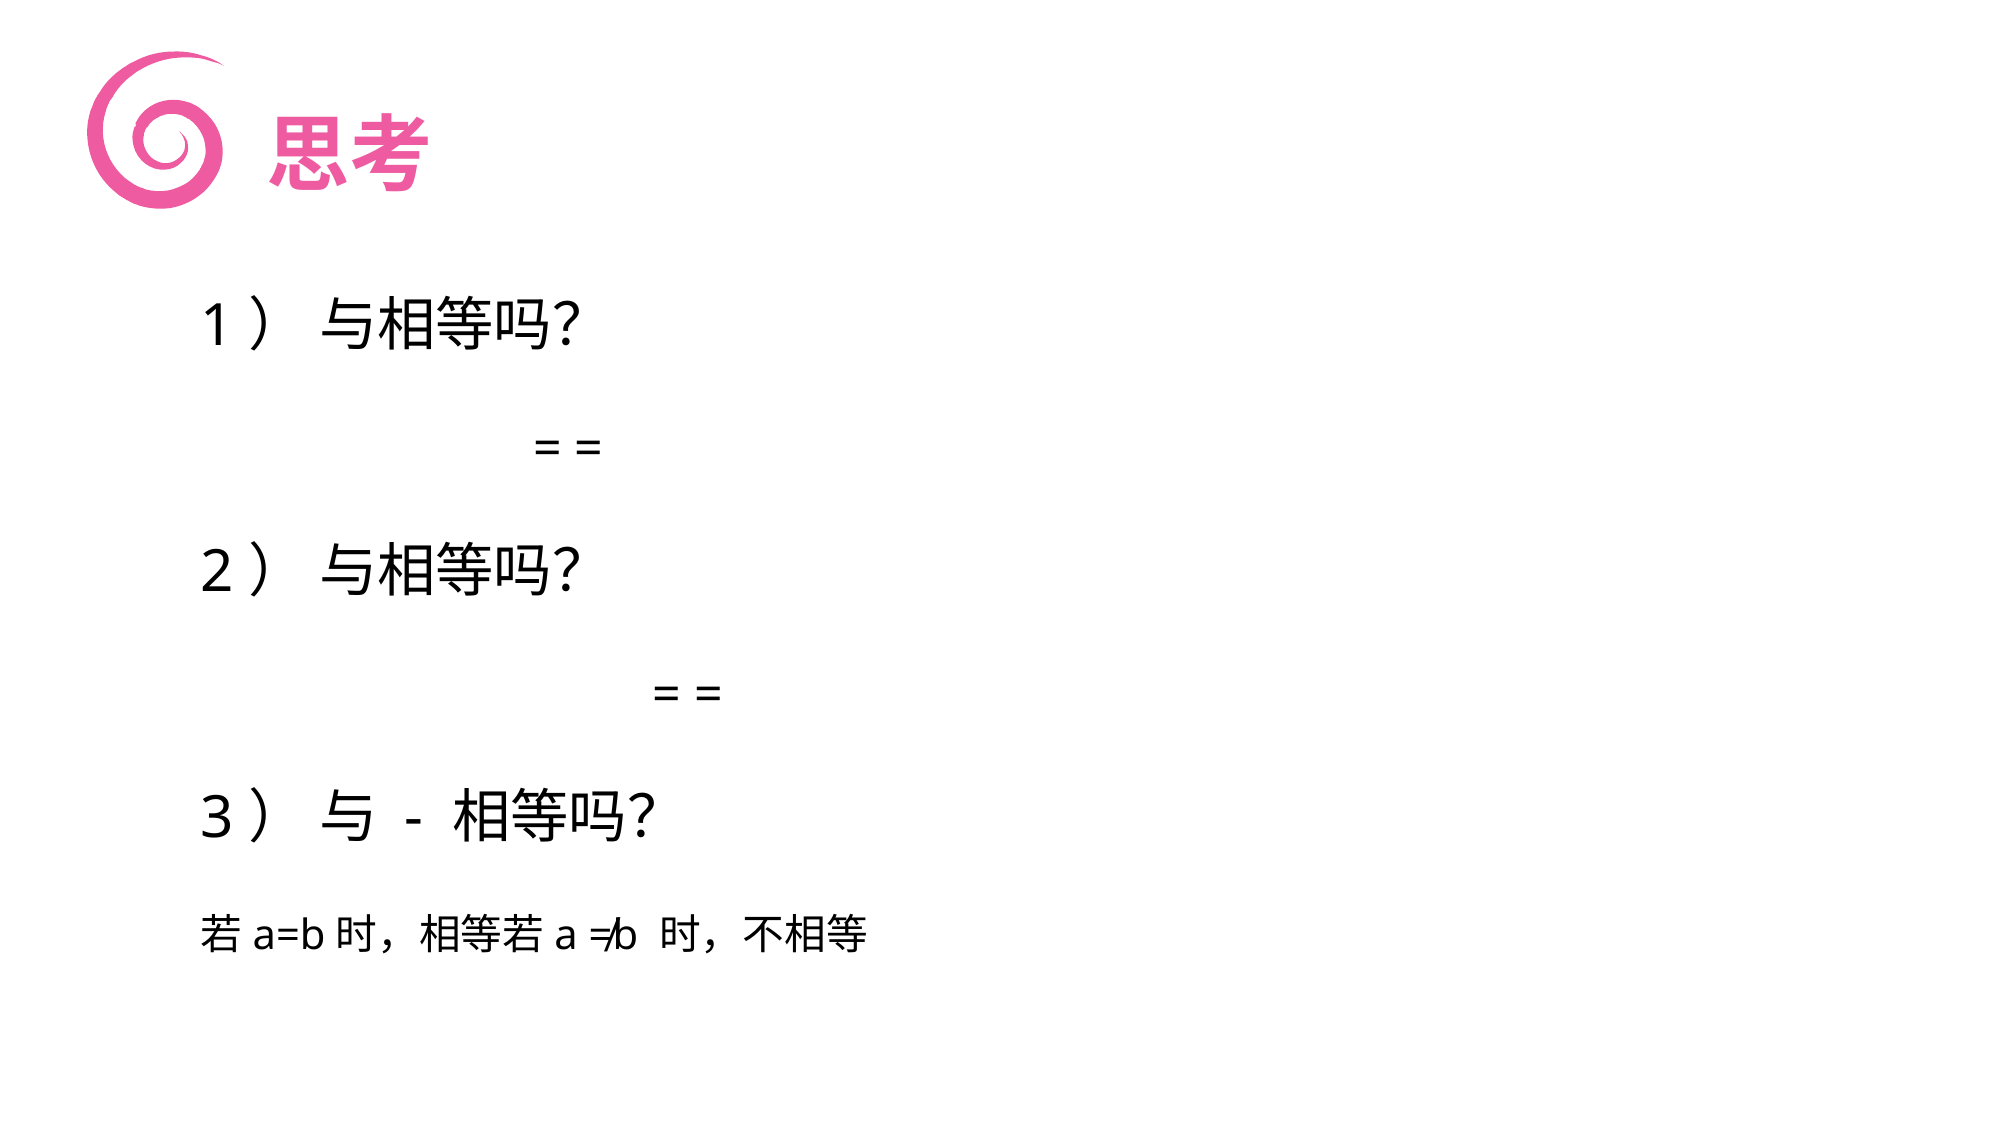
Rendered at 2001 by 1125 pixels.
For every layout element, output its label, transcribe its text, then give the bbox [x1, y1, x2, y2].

text_box 思考 [251, 94, 1861, 209]
text_box 若a=b时，相等若a ≠b 时，不相等 [186, 900, 1135, 965]
